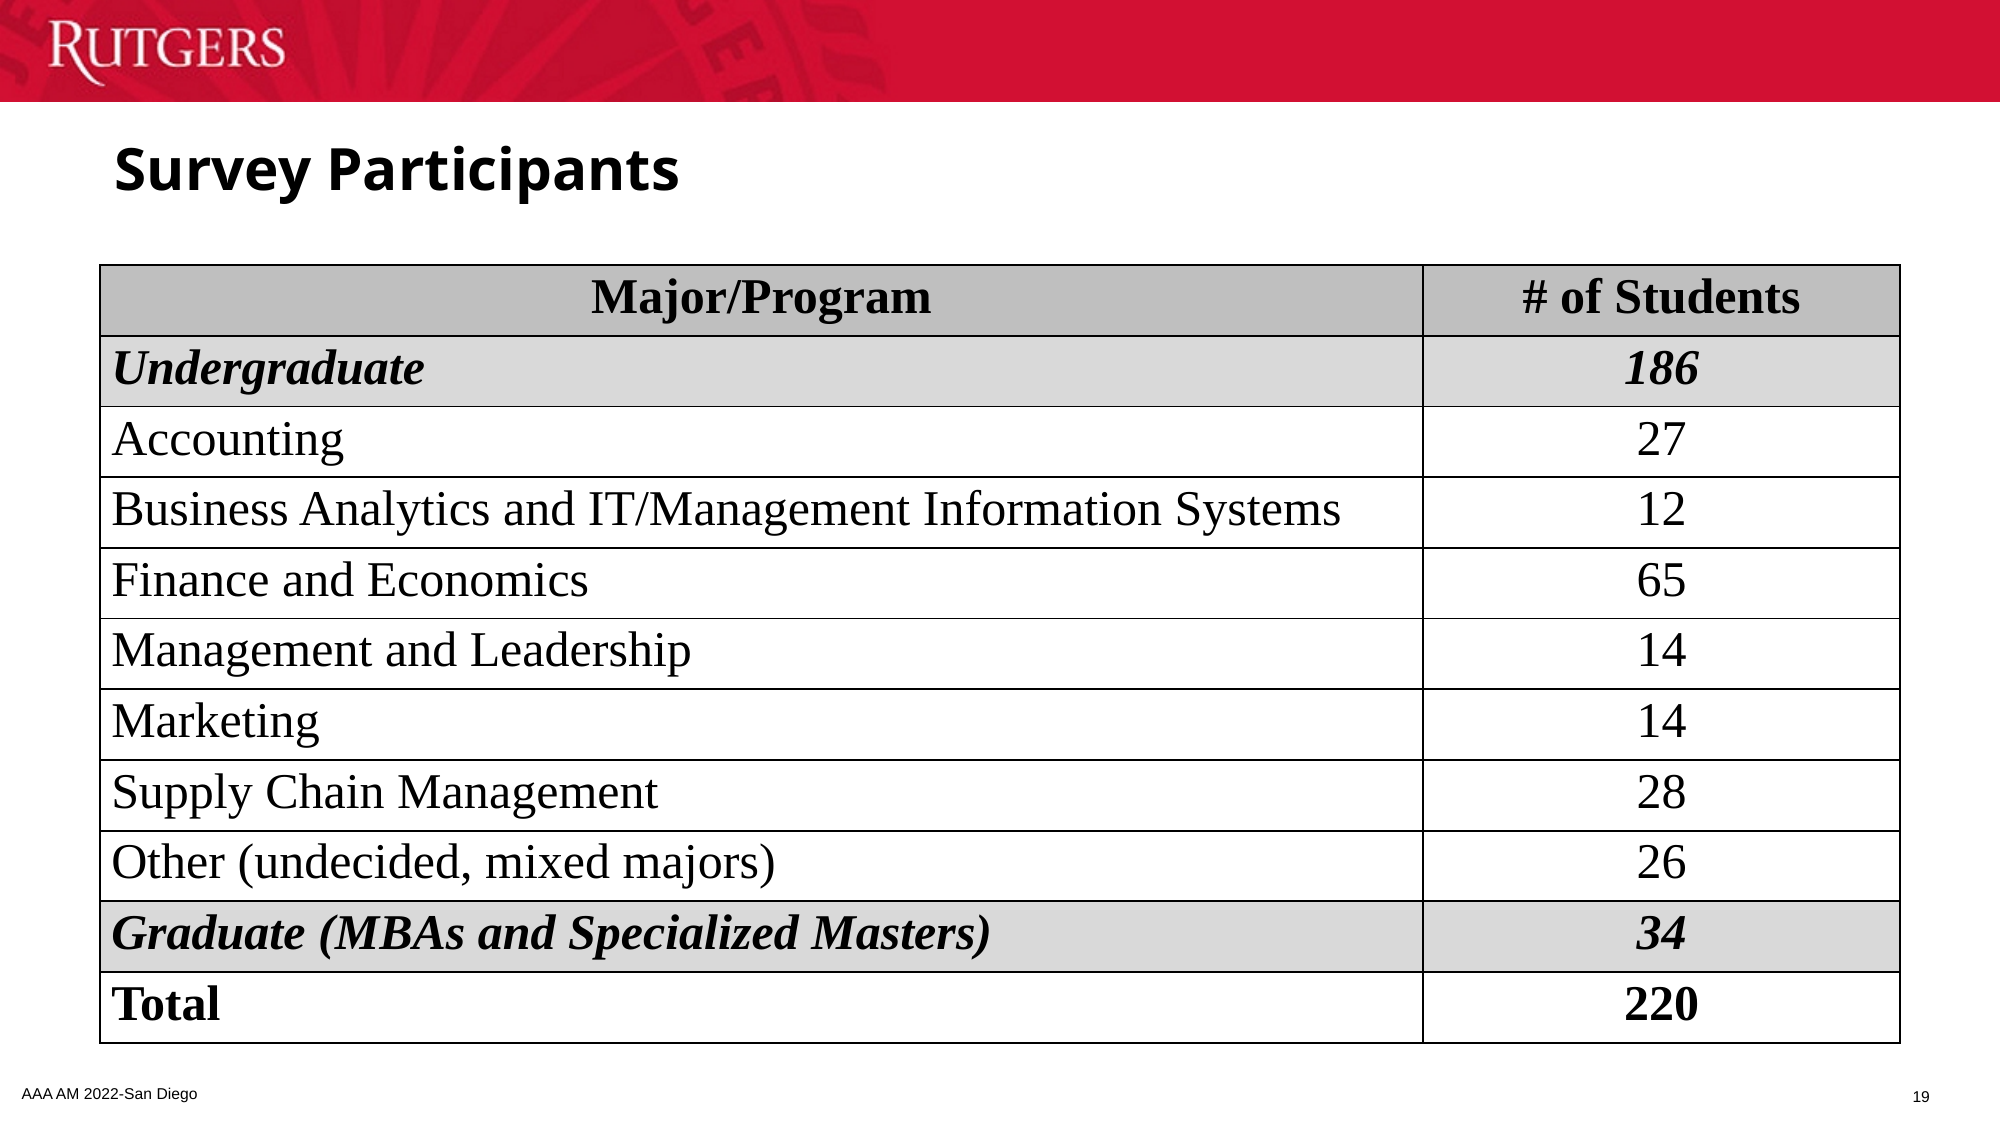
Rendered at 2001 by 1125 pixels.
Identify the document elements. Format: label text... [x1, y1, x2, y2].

table_cell 28 [1424, 761, 1899, 830]
table_header # of Students [1424, 266, 1899, 335]
table_cell 26 [1424, 832, 1899, 900]
title Survey Participants [99, 101, 1901, 233]
table_cell 65 [1424, 549, 1899, 618]
table_cell 186 [1424, 337, 1899, 406]
table_cell Graduate (MBAs and Specialized Masters) [101, 902, 1422, 971]
picture [0, 0, 2000, 102]
table_cell Other (undecided, mixed majors) [101, 832, 1422, 900]
table_cell Marketing [101, 690, 1422, 759]
table_cell Management and Leadership [101, 619, 1422, 688]
table_cell Accounting [101, 407, 1422, 476]
table_cell Finance and Economics [101, 549, 1422, 618]
table_cell Supply Chain Management [101, 761, 1422, 830]
table_cell 27 [1424, 407, 1899, 476]
table_cell 14 [1424, 619, 1899, 688]
table_cell Undergraduate [101, 337, 1422, 406]
table_cell 34 [1424, 902, 1899, 971]
table_cell 220 [1424, 973, 1899, 1042]
table_cell 14 [1424, 690, 1899, 759]
footer AAA AM 2022-San Diego [6, 1063, 674, 1124]
table_cell Total [101, 973, 1422, 1042]
table_cell 12 [1424, 478, 1899, 547]
table_header Major/Program [101, 266, 1422, 335]
table_cell Business Analytics and IT/Management Information Systems [101, 478, 1422, 547]
slide_number 19 [1433, 1065, 1946, 1125]
